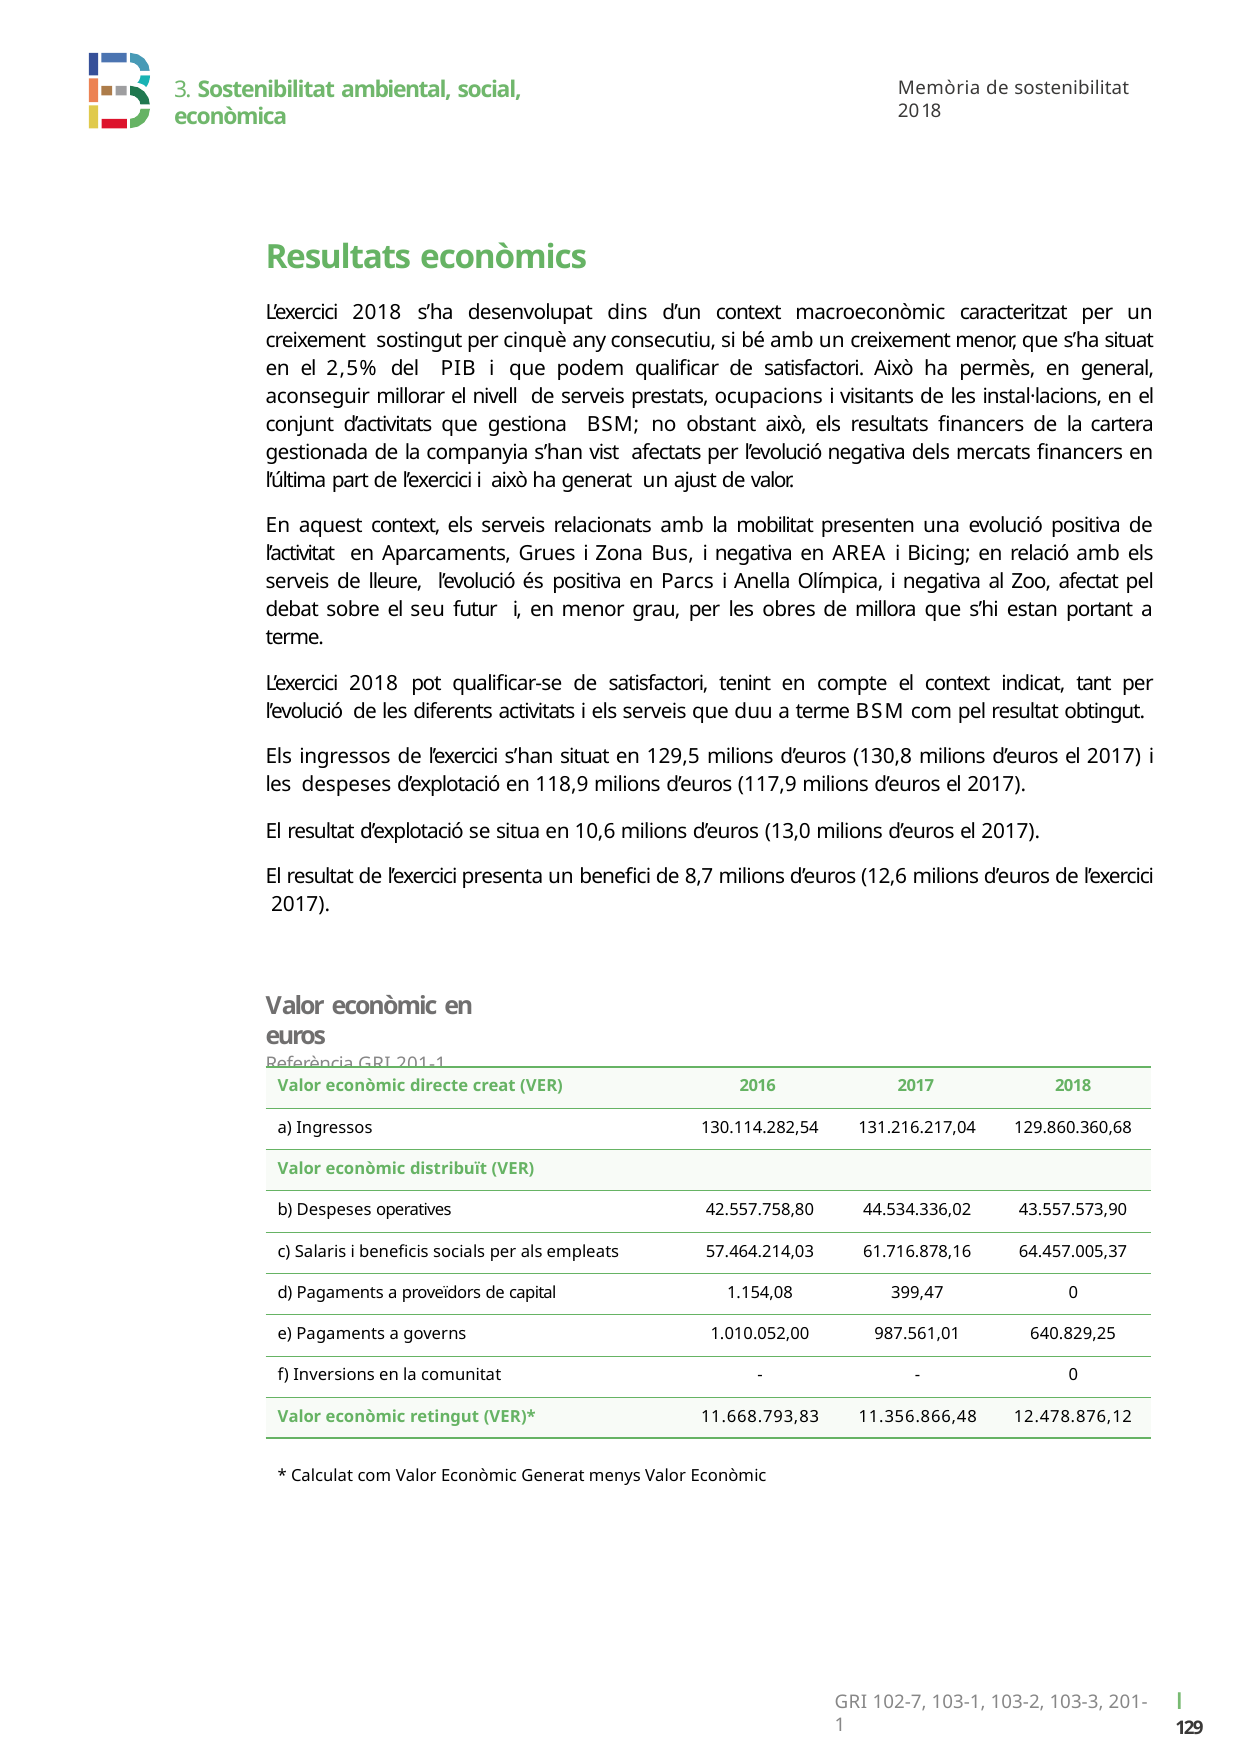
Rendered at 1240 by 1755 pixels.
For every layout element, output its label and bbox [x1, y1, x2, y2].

table_header [266, 1068, 1151, 1108]
table_cell [266, 1150, 1151, 1190]
text_box [88, 52, 154, 129]
text_box [172, 72, 631, 130]
text_box [832, 1688, 1154, 1736]
text_box [263, 232, 1154, 916]
table_cell [266, 1357, 1151, 1397]
table_cell [266, 1109, 1151, 1149]
text_box [895, 73, 1154, 121]
text_box [263, 984, 533, 1075]
table_cell [266, 1439, 1151, 1490]
table_cell [266, 1398, 1151, 1437]
table_cell [266, 1315, 1151, 1356]
table_cell [266, 1233, 1151, 1273]
table_cell [266, 1191, 1151, 1232]
table_cell [266, 1274, 1151, 1314]
text_box [1173, 1676, 1219, 1739]
